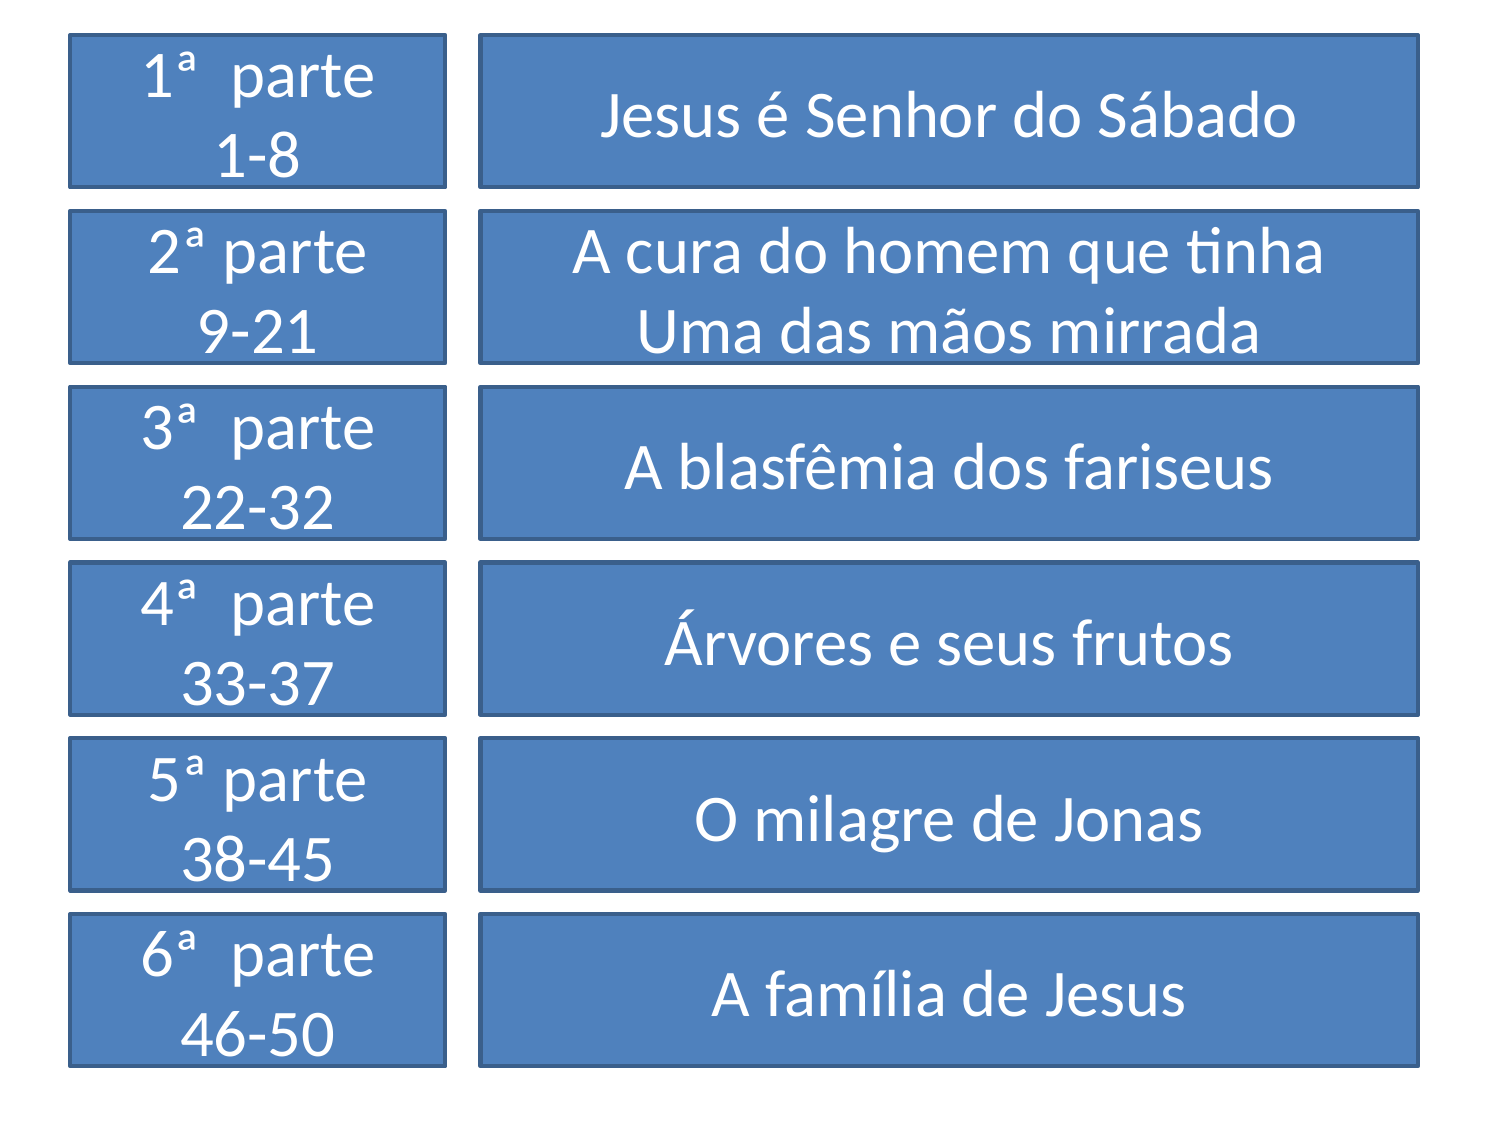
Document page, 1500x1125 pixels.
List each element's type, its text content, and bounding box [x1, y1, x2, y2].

text_box 2ª parte 9-21 [68, 209, 447, 365]
text_box A família de Jesus [478, 912, 1420, 1068]
text_box A cura do homem que tinha Uma das mãos mirrada [478, 209, 1420, 365]
text_box Jesus é Senhor do Sábado [478, 33, 1420, 189]
text_box A blasfêmia dos fariseus [478, 385, 1420, 541]
text_box 5ª parte 38-45 [68, 736, 447, 893]
text_box 3ª parte 22-32 [68, 385, 447, 541]
text_box Árvores e seus frutos [478, 560, 1420, 717]
text_box 4ª parte 33-37 [68, 560, 447, 717]
text_box 6ª parte 46-50 [68, 912, 447, 1068]
text_box 1ª parte 1-8 [68, 33, 447, 189]
text_box O milagre de Jonas [478, 736, 1420, 893]
